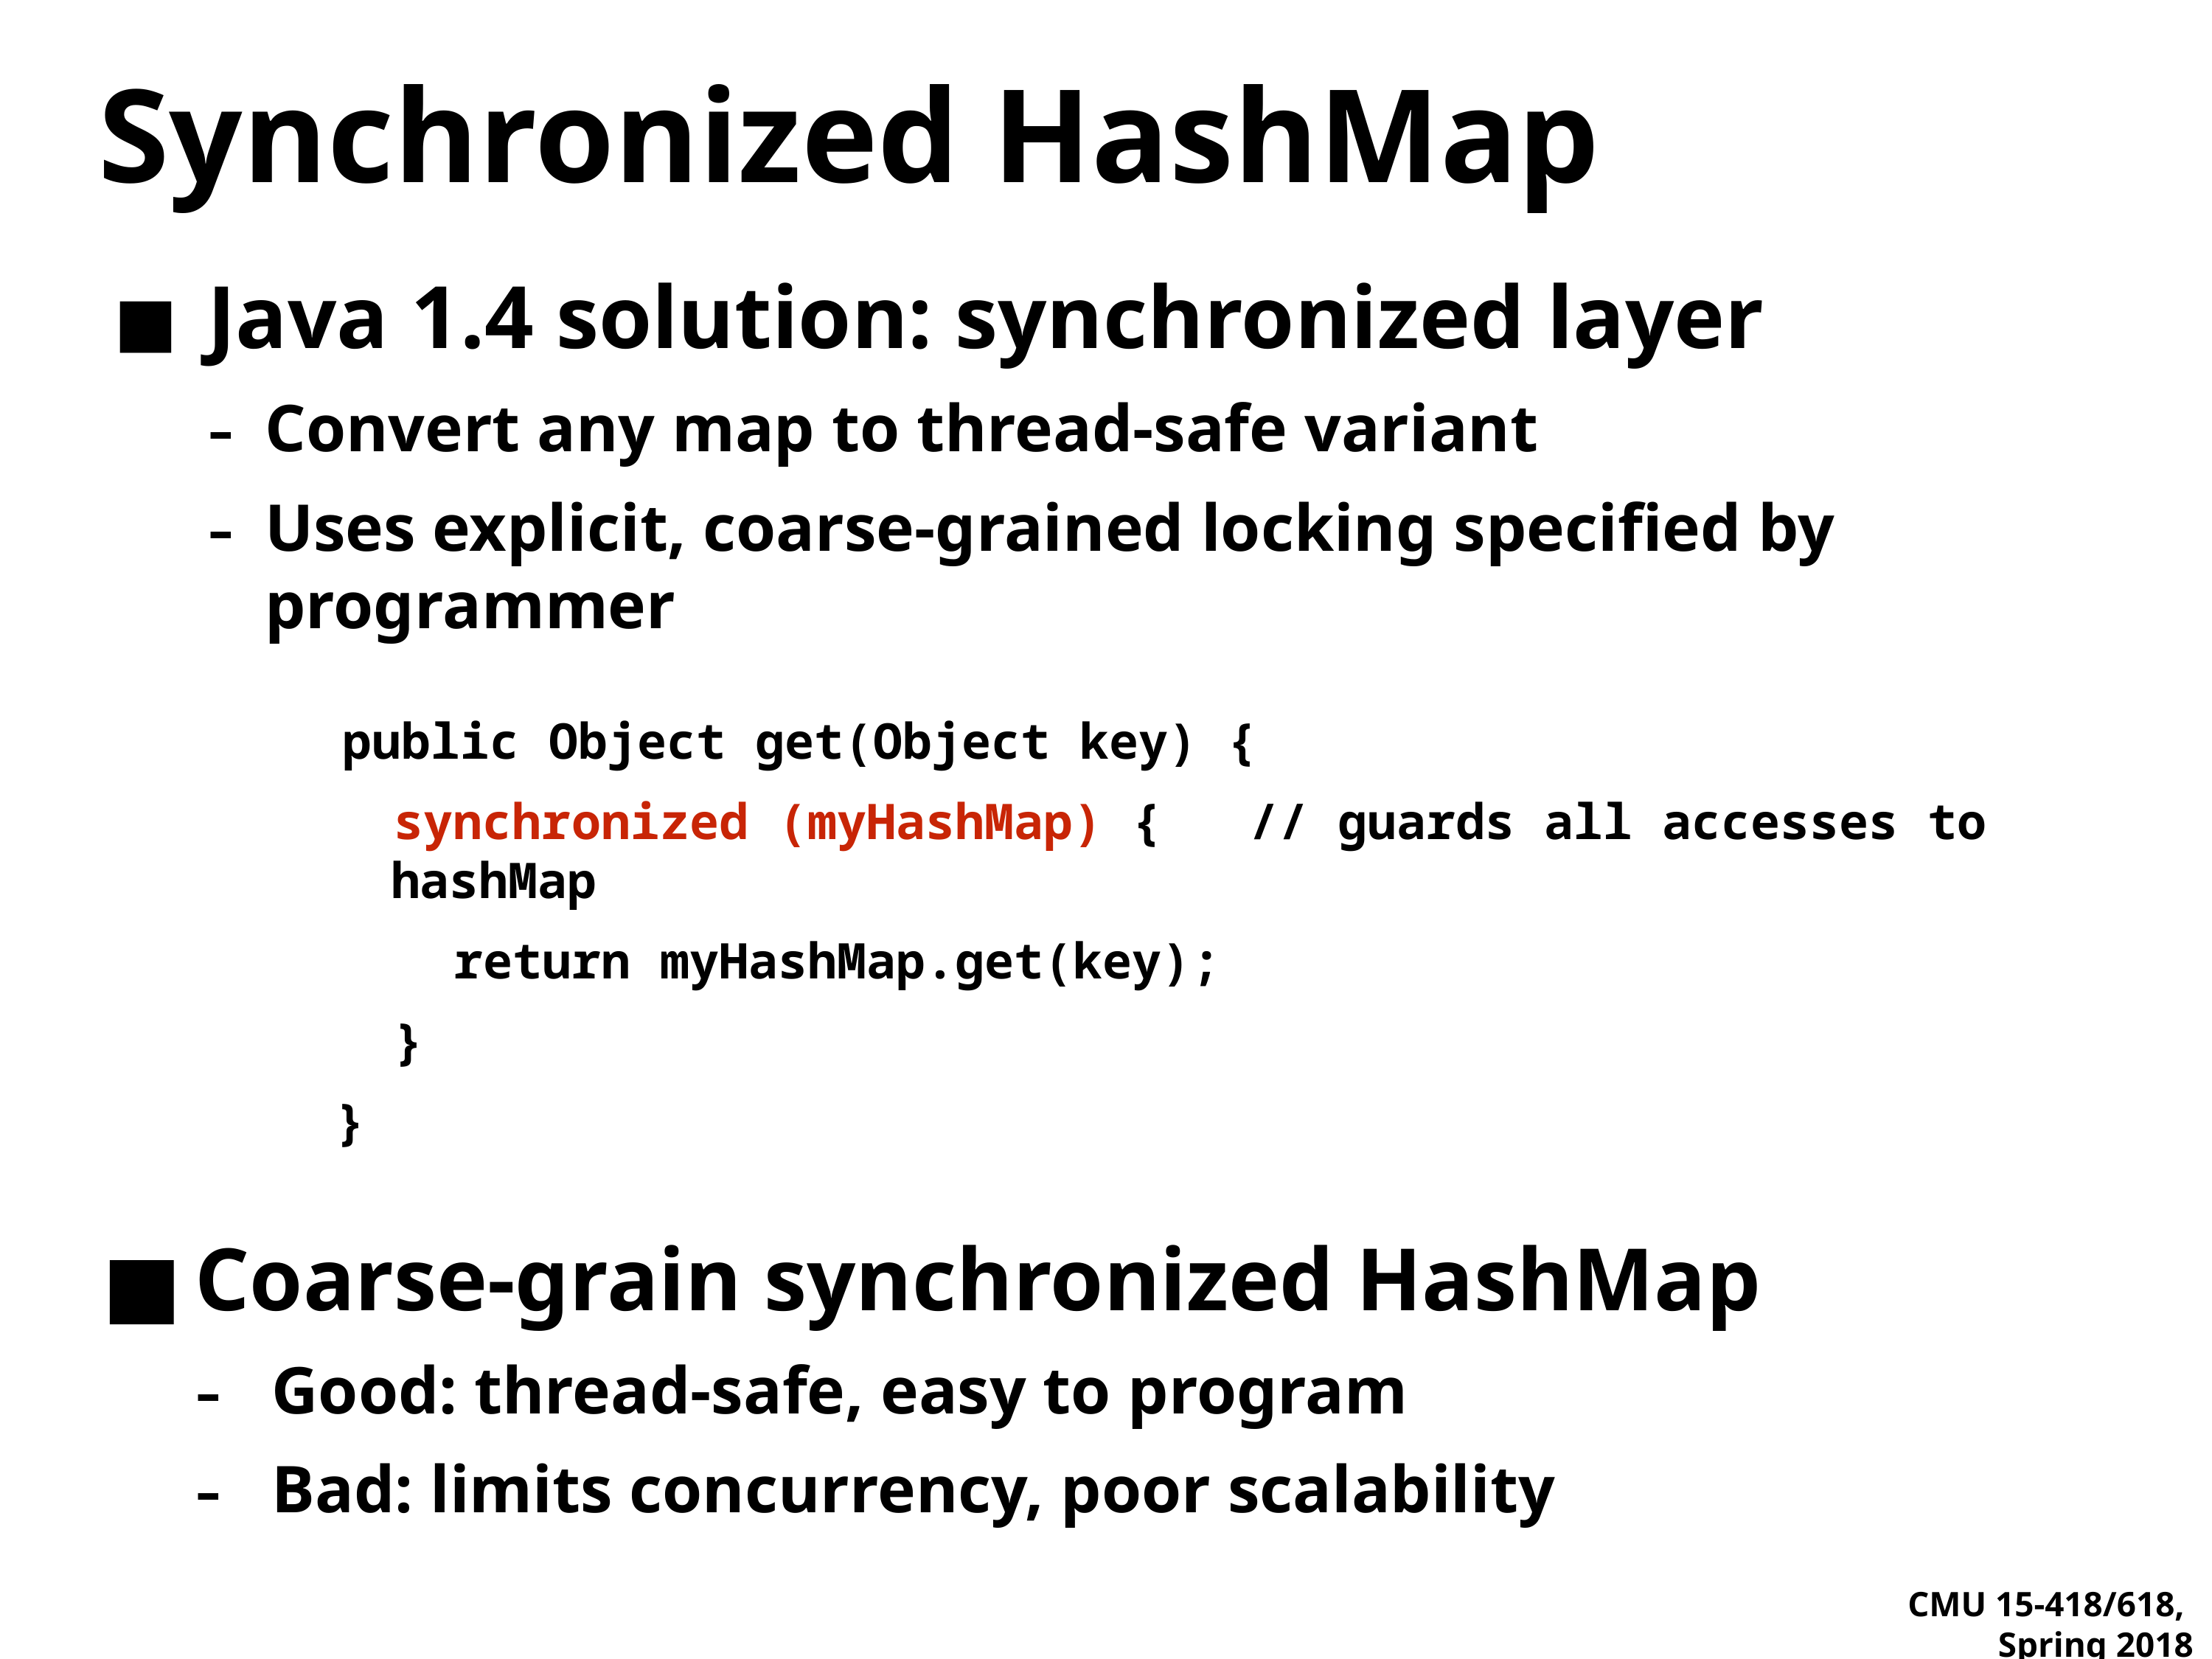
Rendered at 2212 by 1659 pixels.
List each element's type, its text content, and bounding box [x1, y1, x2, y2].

text_box public Object get(Object key) { synchronized (myHashMap) { // guards all accesses to hashMap return myHashMap.get(key); } } [104, 709, 2108, 1150]
list Java 1.4 solution: synchronized layer Convert any map to thread-safe variant Uses explicit, coarse-grained locking specified by programmer [104, 256, 2059, 589]
title Synchronized HashMap [91, 47, 1973, 218]
text_box Coarse-grain synchronized HashMap Good: thread-safe, easy to program Bad: limits concurrency, poor scalability [92, 1218, 2174, 1571]
